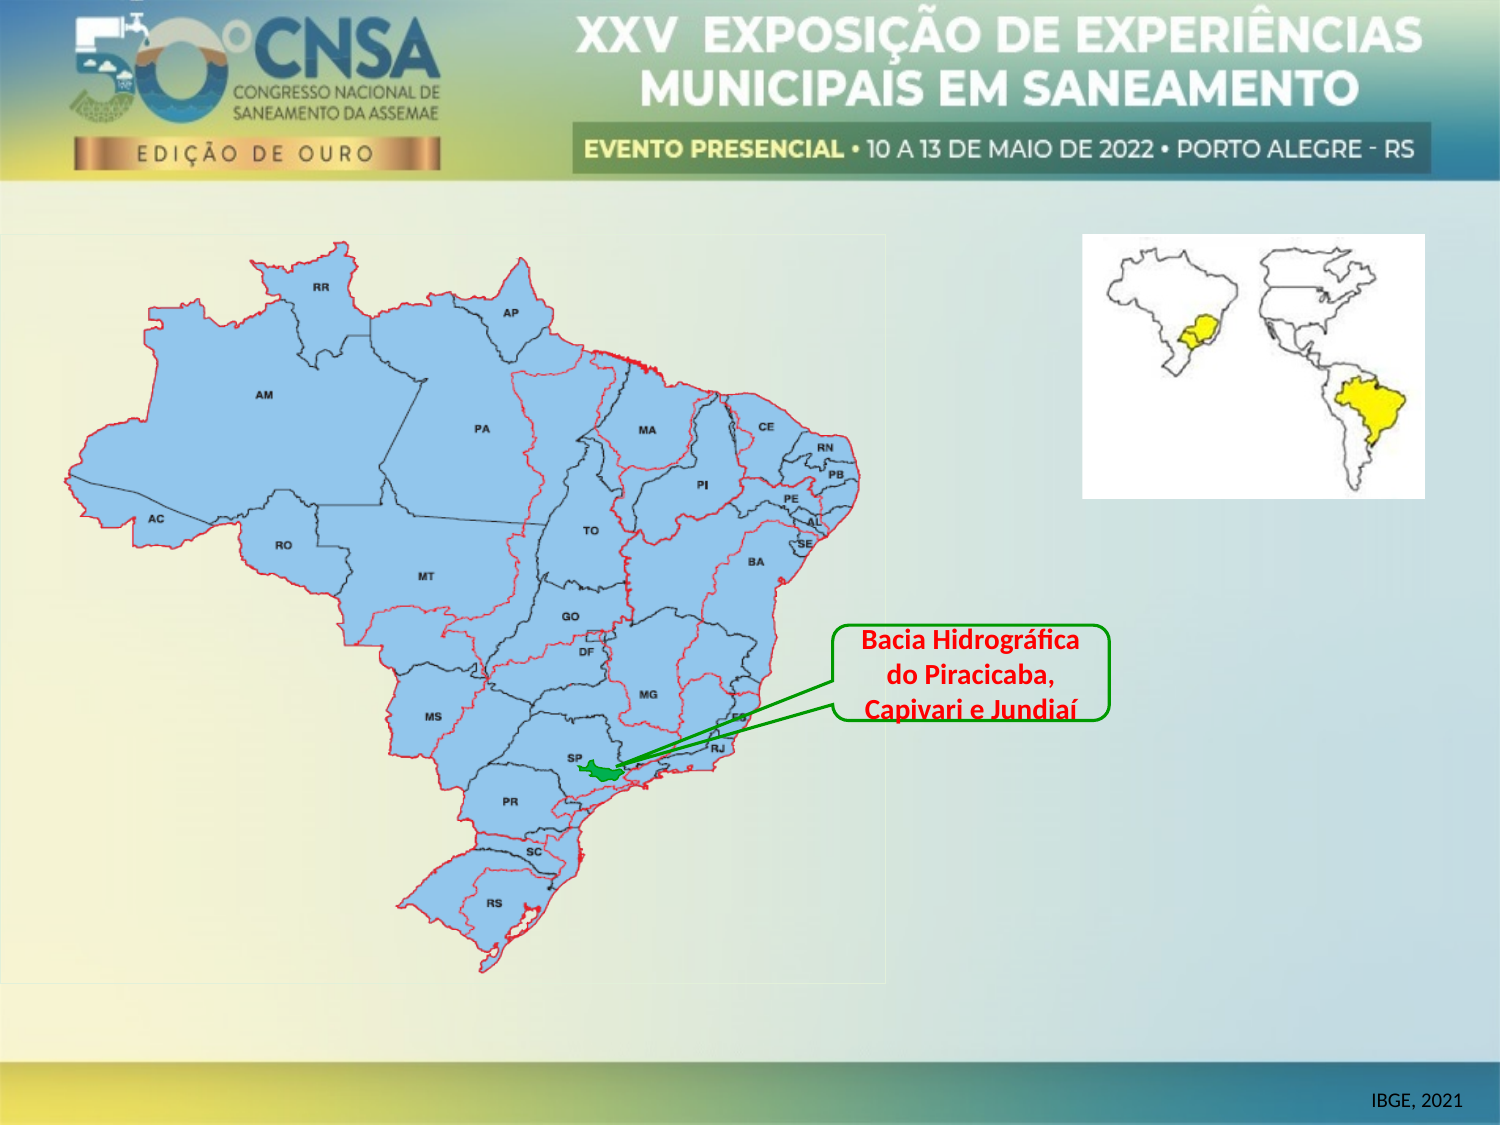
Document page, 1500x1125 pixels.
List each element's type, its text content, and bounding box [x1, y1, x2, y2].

picture [1082, 234, 1426, 499]
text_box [578, 625, 1110, 782]
text_box IBGE, 2021 [1356, 1079, 1494, 1119]
picture [0, 234, 886, 984]
